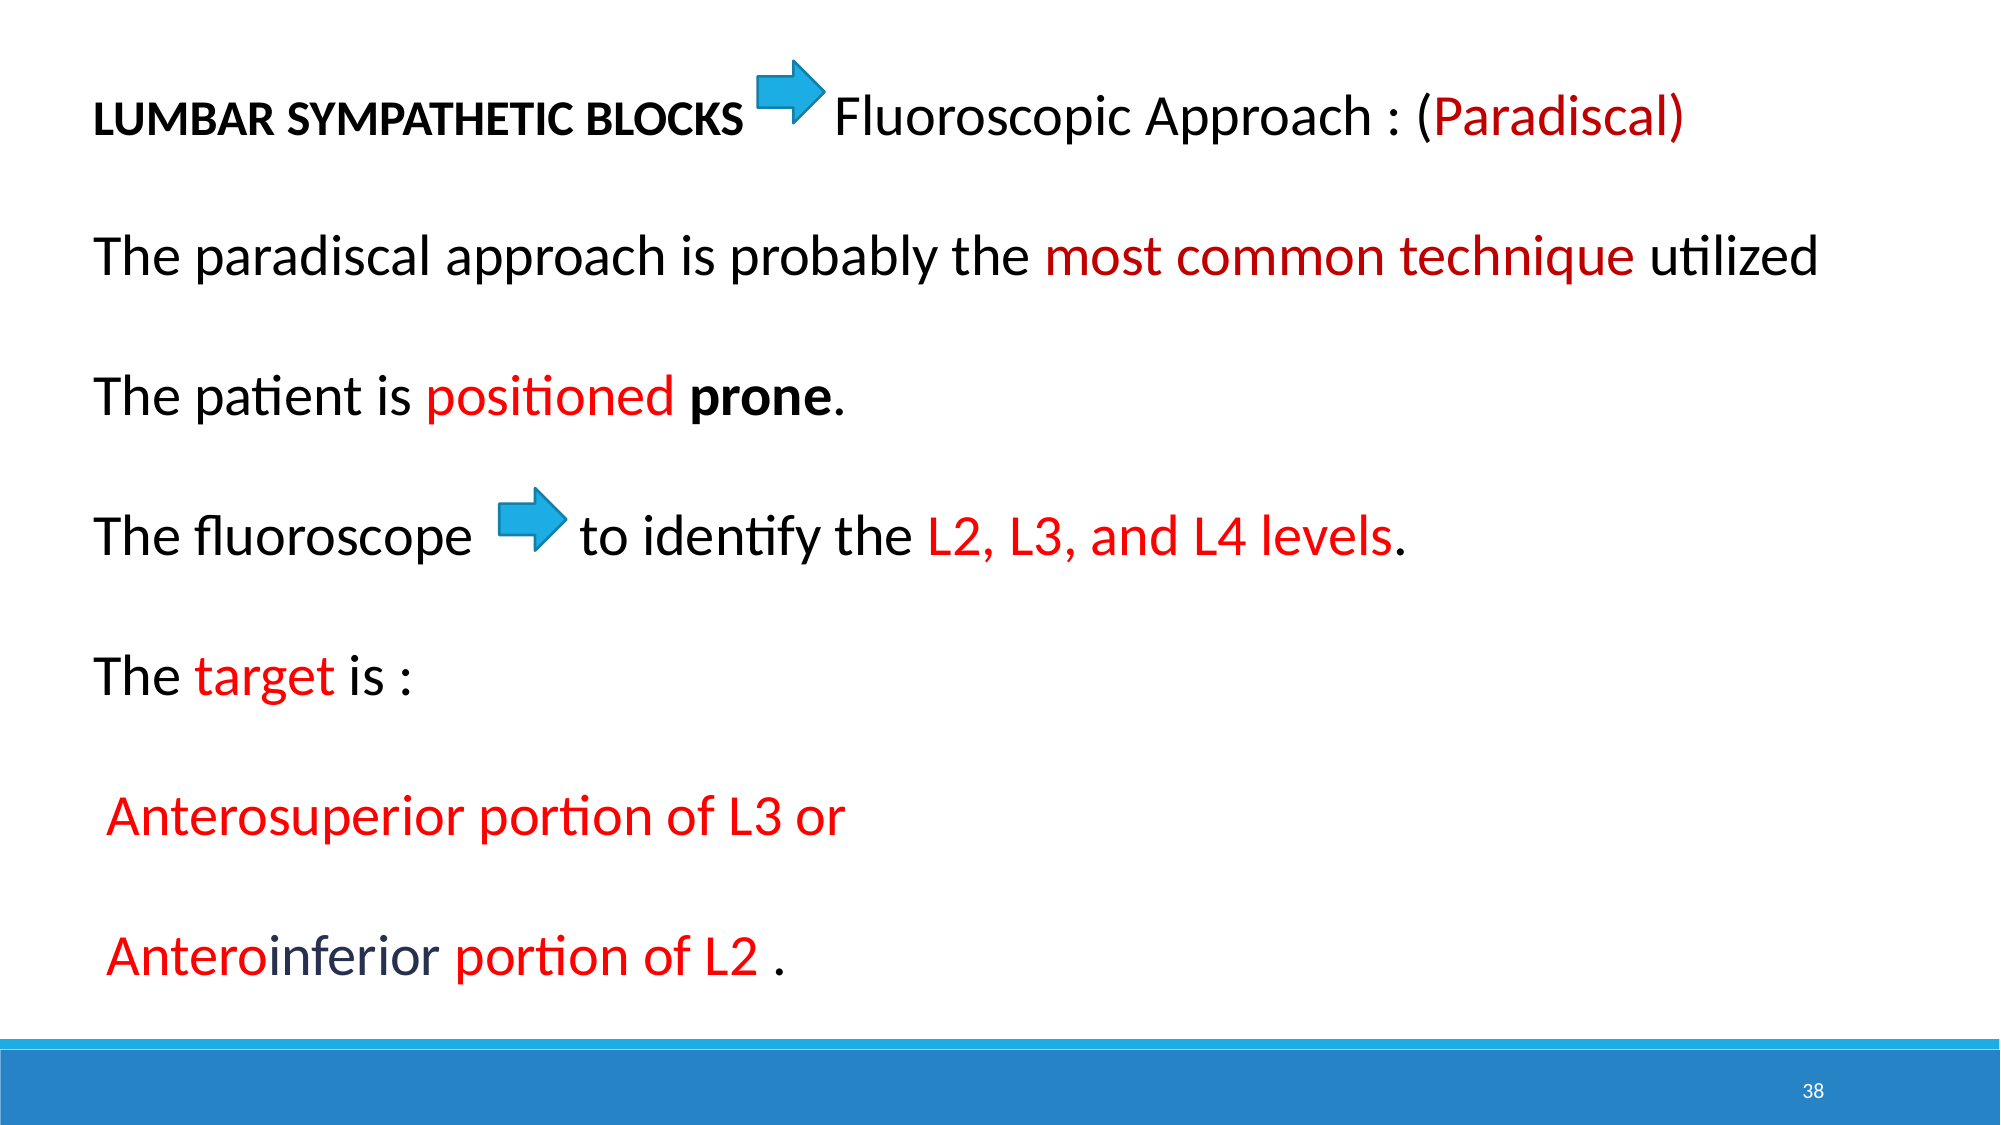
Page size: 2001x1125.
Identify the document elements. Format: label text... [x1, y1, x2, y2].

slide_number 38 [1624, 1059, 1840, 1120]
text_box [497, 486, 568, 552]
text_box [756, 59, 826, 125]
text_box LUMBAR SYMPATHETIC BLOCKS Fluoroscopic Approach : (Paradiscal) The paradiscal approach is probably the most common technique utilized The patient is positioned prone. The fluoroscope to identify the L2, L3, and L4 levels. The target is : Anterosuperior portion of L3 or Anteroinferior portion of L2 . [78, 0, 1892, 1125]
